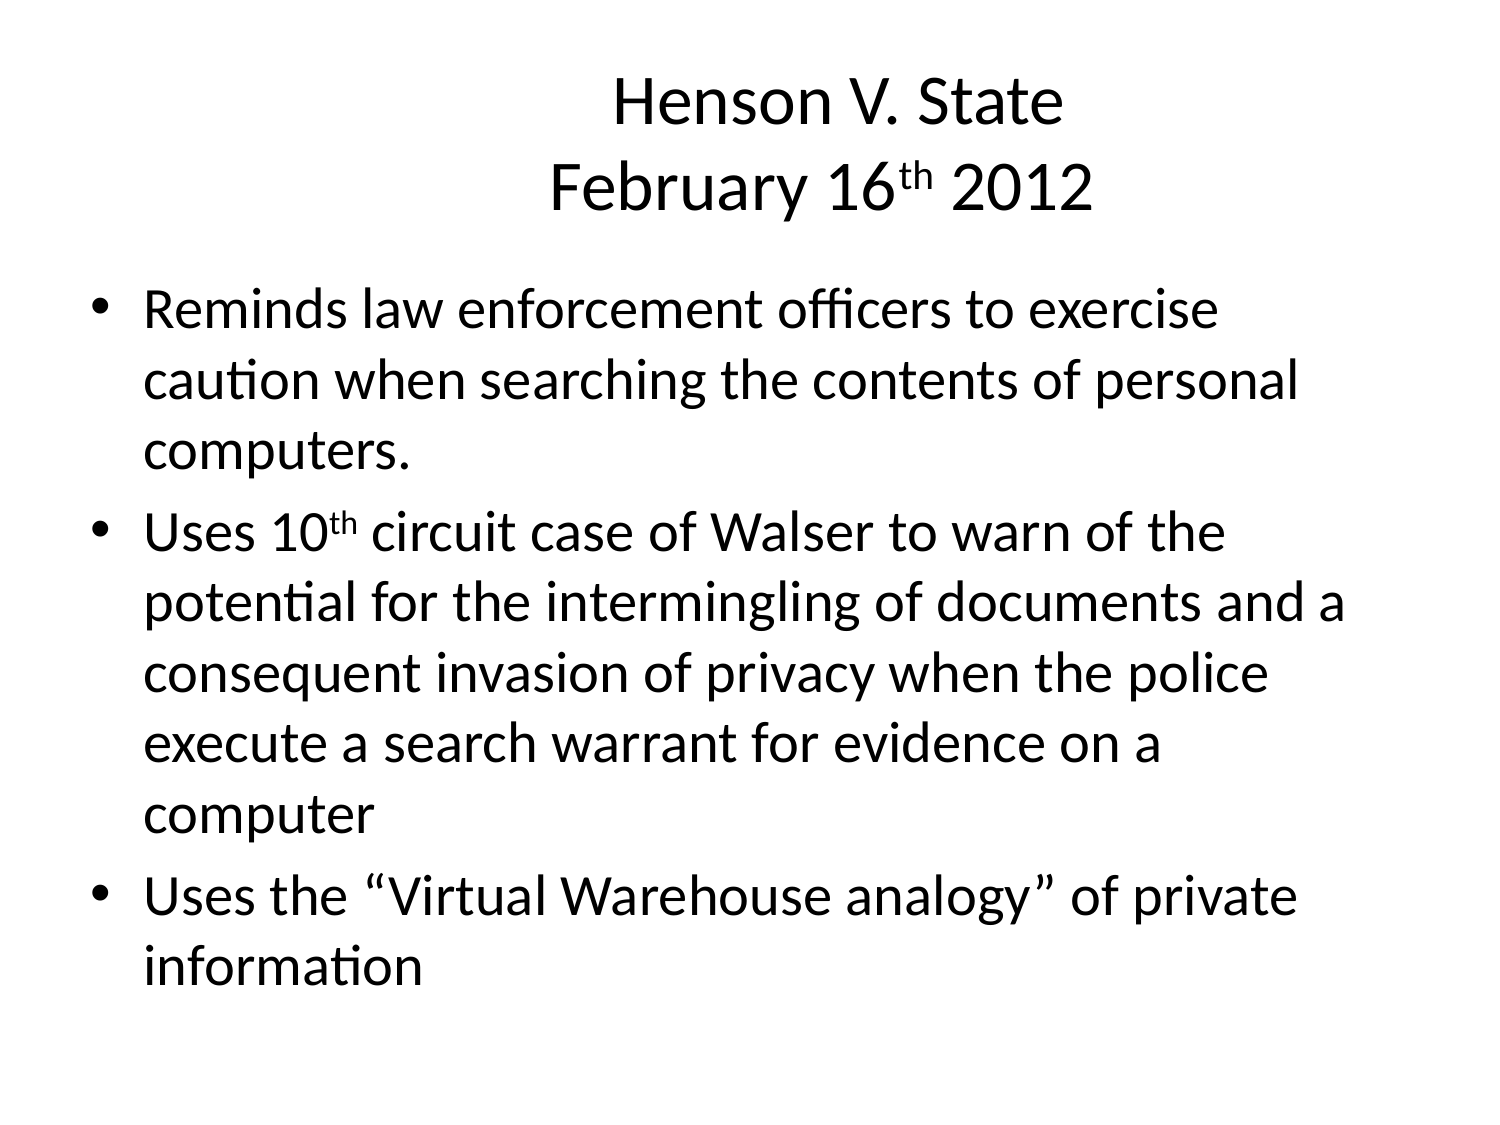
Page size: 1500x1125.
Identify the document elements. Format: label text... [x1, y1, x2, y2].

title Henson V. State February 16th 2012 [75, 45, 1425, 233]
list Reminds law enforcement officers to exercise caution when searching the contents of personal computers. Uses 10th circuit case of Walser to warn of the potential for the intermingling of documents and a consequent invasion of privacy when the police execute a search warrant for evidence on a computer Uses the “Virtual Warehouse analogy” of private information [75, 262, 1425, 1005]
